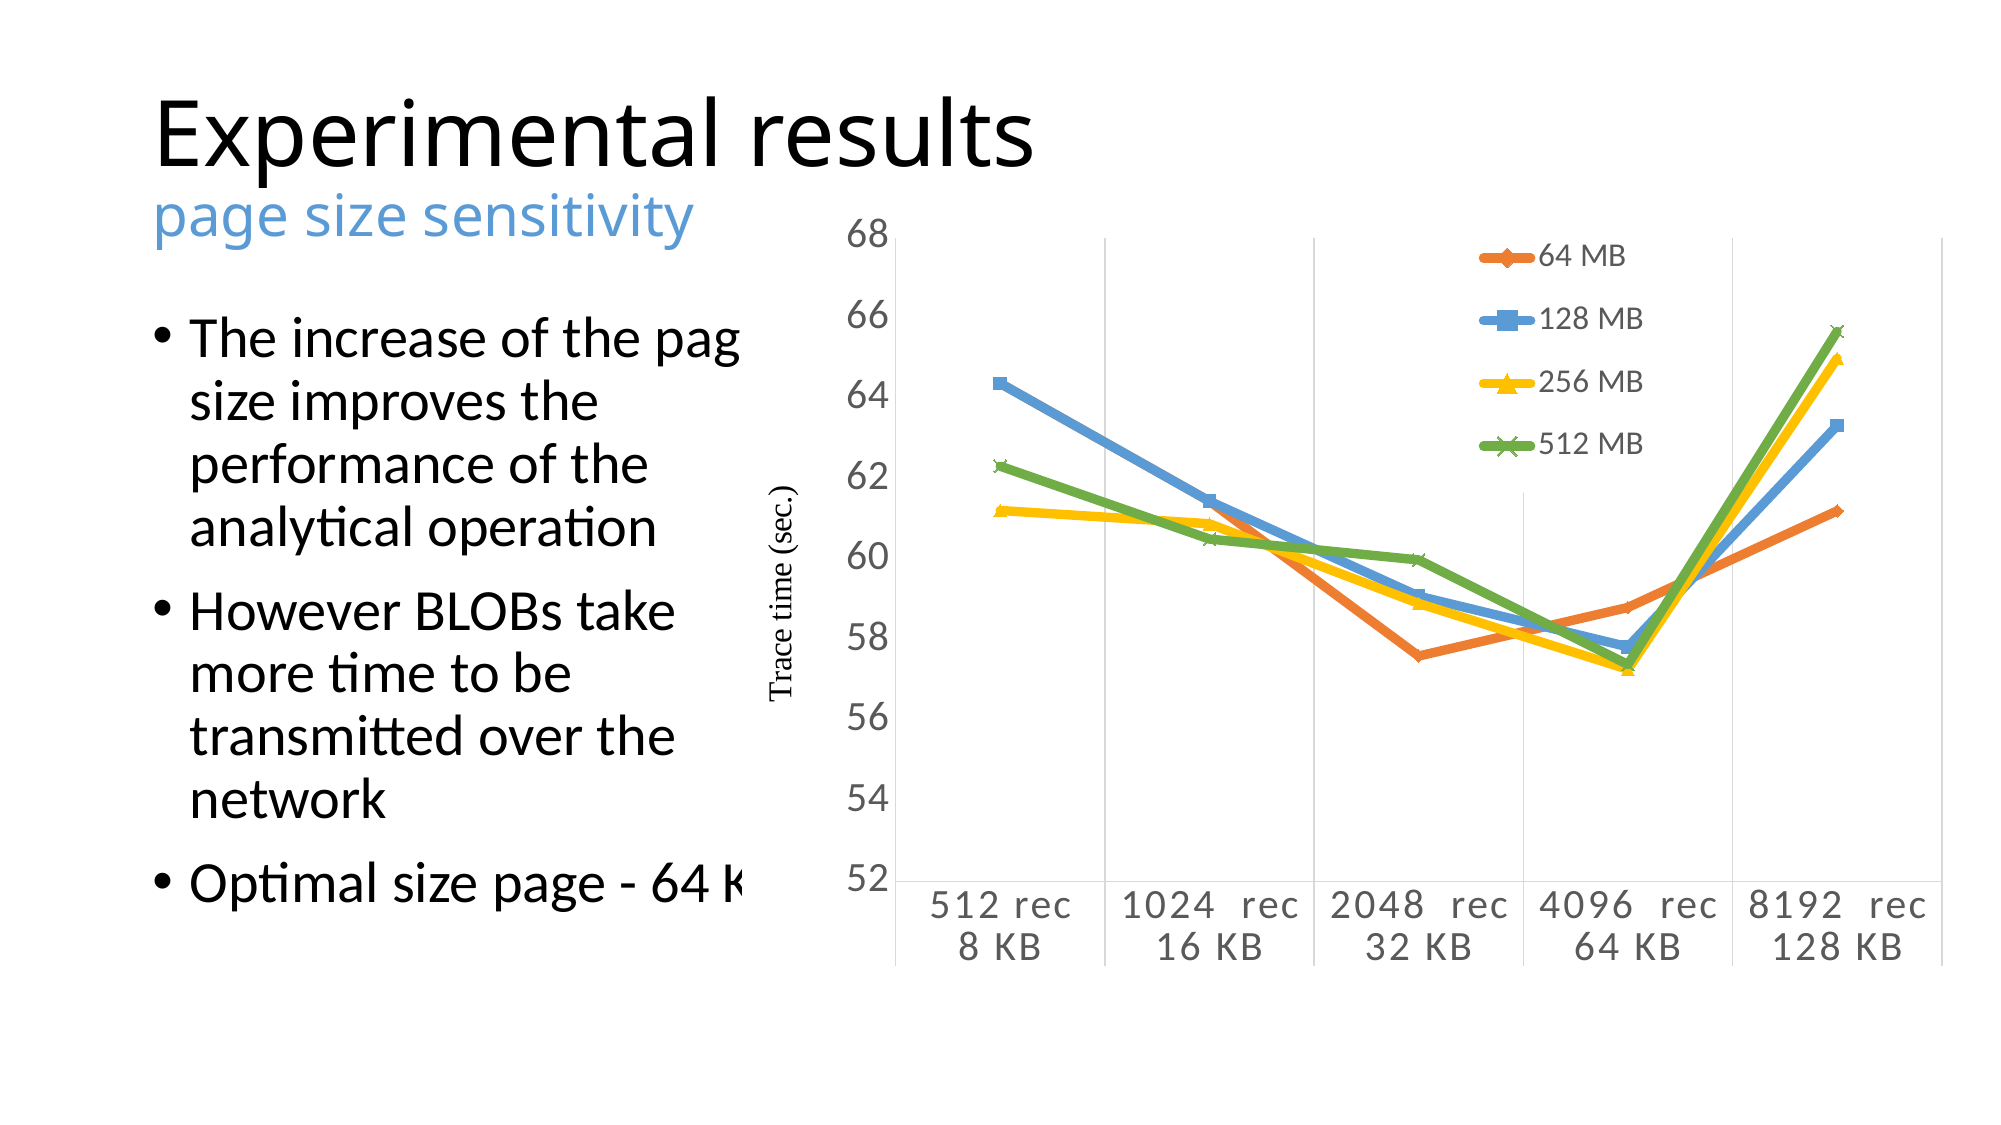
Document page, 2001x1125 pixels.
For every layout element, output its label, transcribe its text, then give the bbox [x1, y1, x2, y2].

title Experimental results page size sensitivity [137, 59, 1863, 278]
chart [742, 172, 1980, 1125]
list The increase of the page size improves the performance of the analytical operation However BLOBs take more time to be transmitted over the network Optimal size page - 64 KB [137, 299, 742, 1014]
